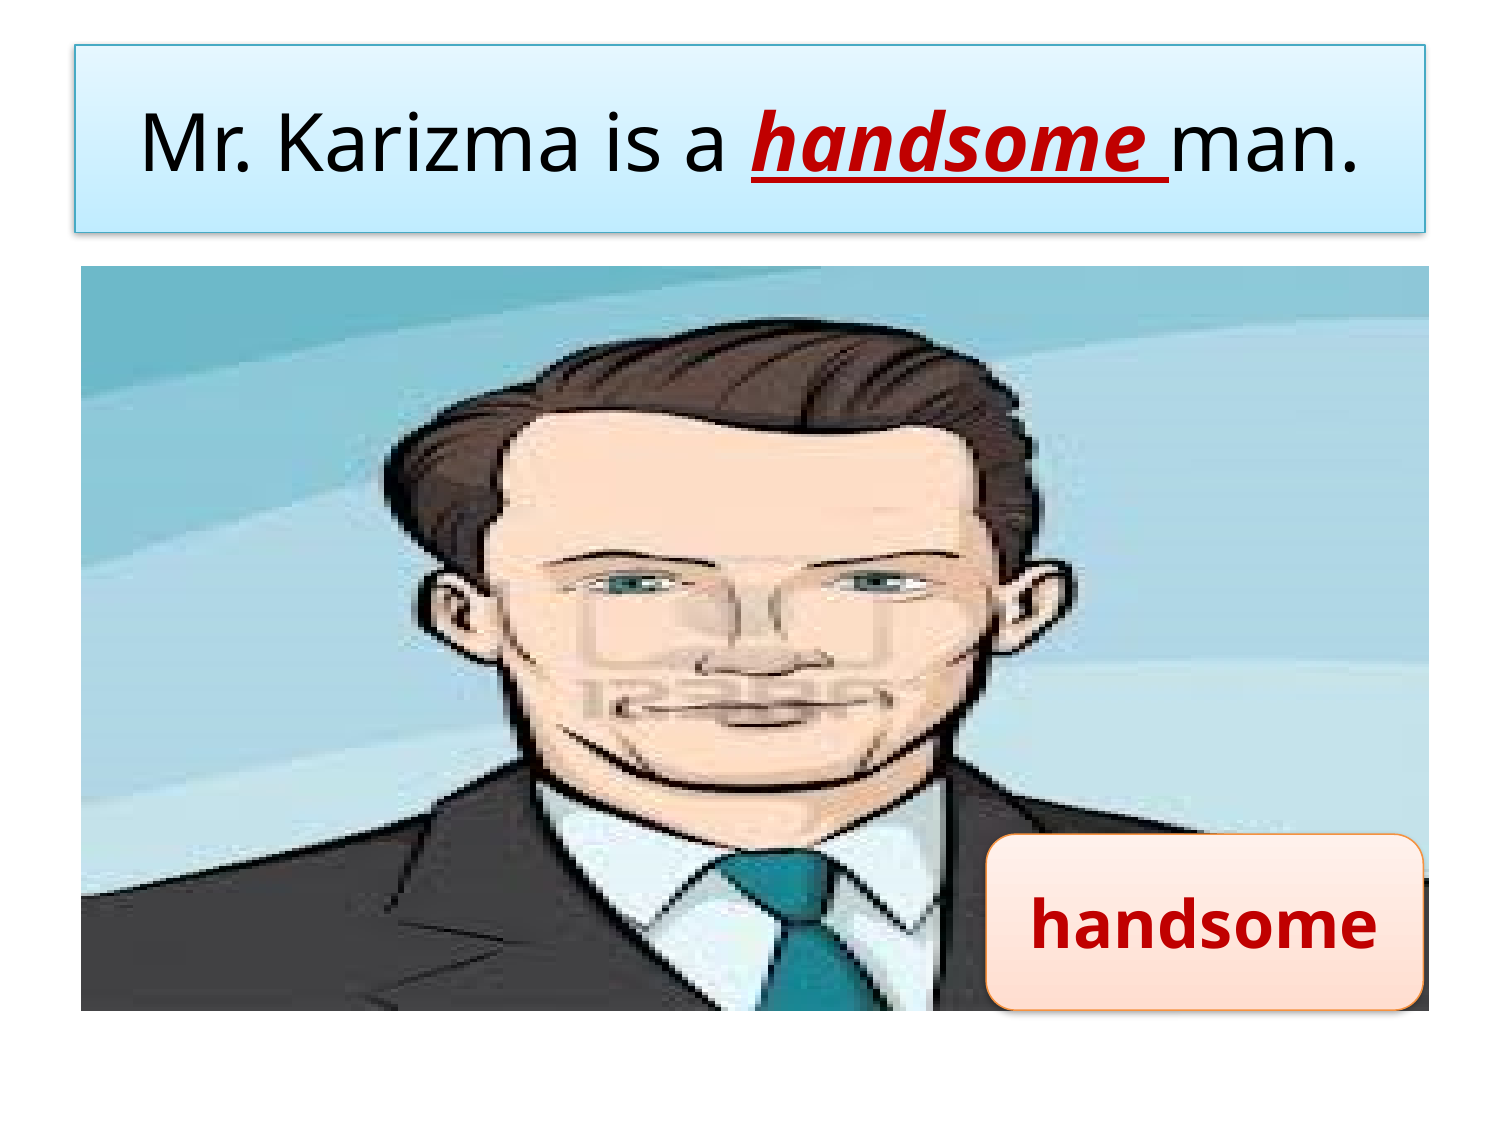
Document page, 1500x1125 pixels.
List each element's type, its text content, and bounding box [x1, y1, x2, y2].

picture [81, 266, 1429, 1011]
title Mr. Karizma is a handsome man. [74, 44, 1426, 233]
